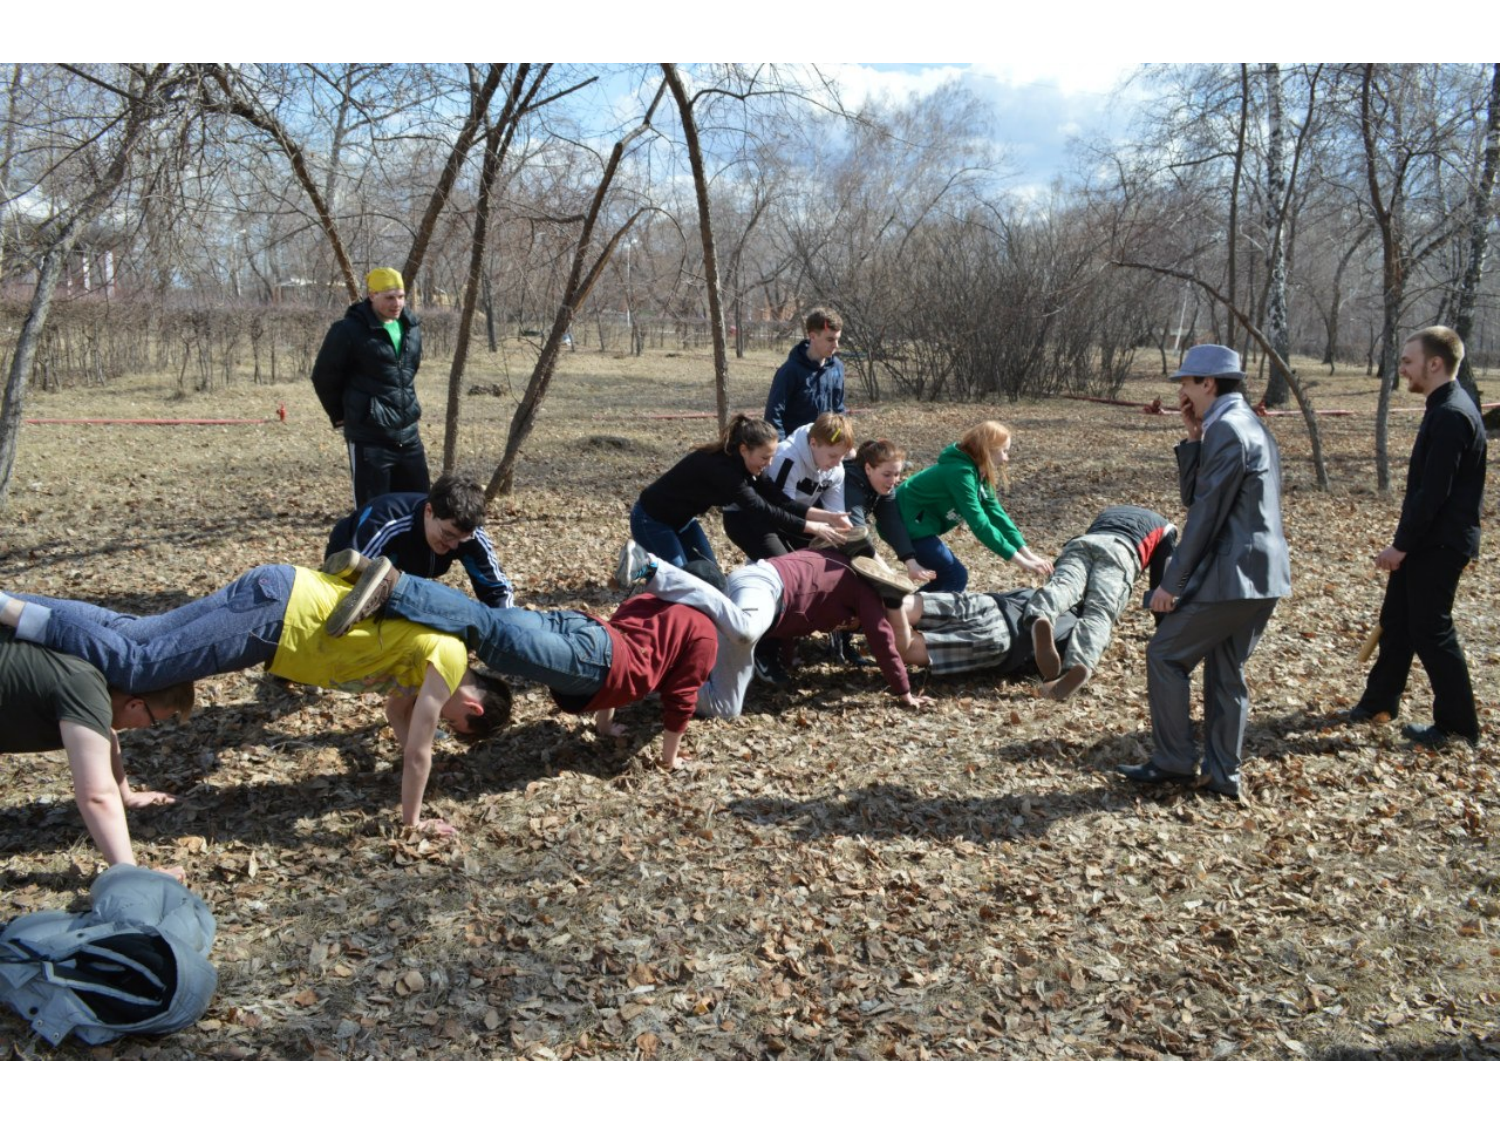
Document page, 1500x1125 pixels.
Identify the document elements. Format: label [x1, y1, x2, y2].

picture [0, 63, 1500, 1062]
